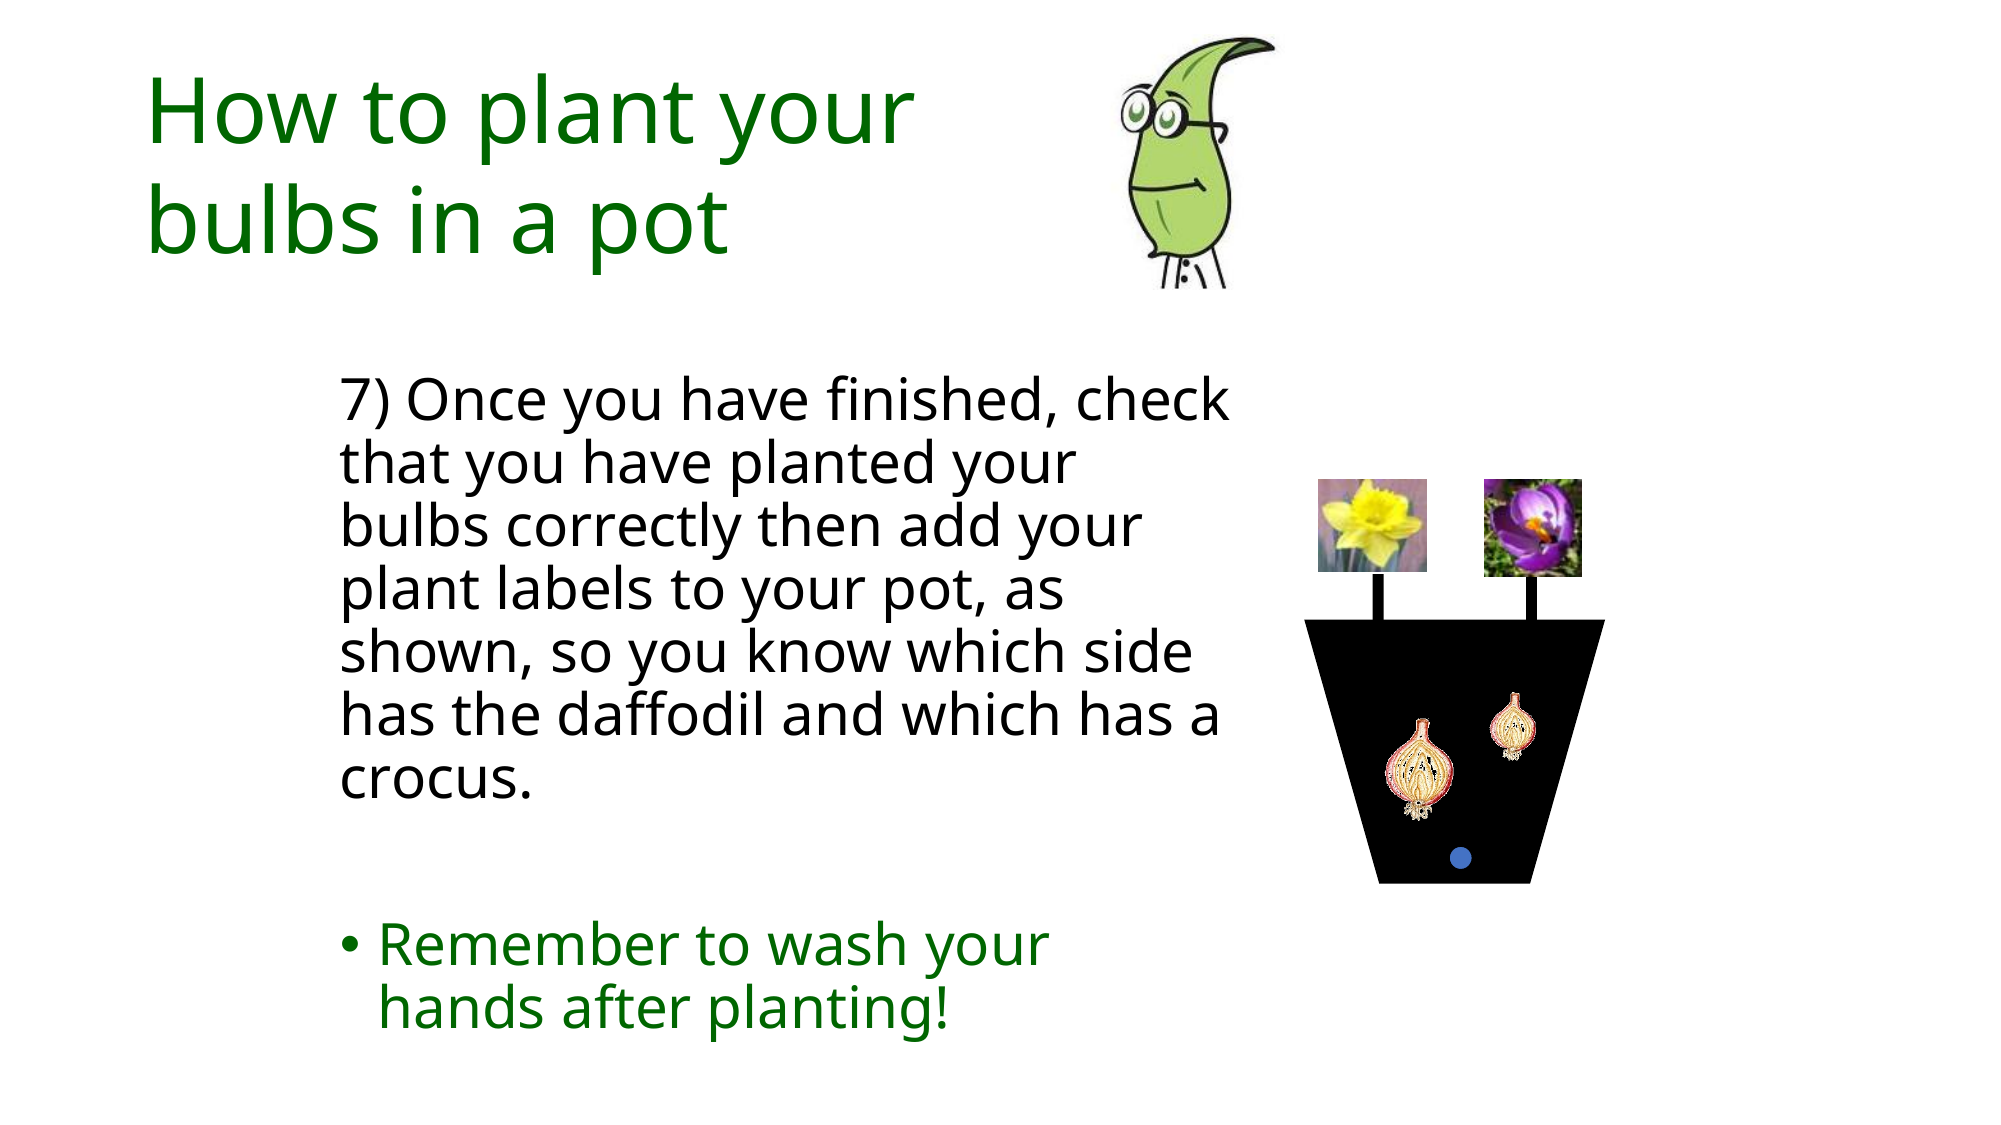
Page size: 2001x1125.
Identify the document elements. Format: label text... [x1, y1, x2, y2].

picture [1485, 691, 1545, 763]
picture [1484, 479, 1582, 577]
picture [1378, 716, 1467, 823]
text_box [1448, 846, 1473, 870]
text_box [1307, 621, 1603, 882]
list 7) Once you have finished, check that you have planted your bulbs correctly then add your plant labels to your pot, as shown, so you know which side has the daffodil and which has a crocus. Remember to wash your hands after planting! [324, 362, 1249, 1005]
picture [1070, 34, 1299, 290]
picture [1318, 479, 1427, 572]
text_box How to plant your bulbs in a pot [130, 67, 1070, 256]
